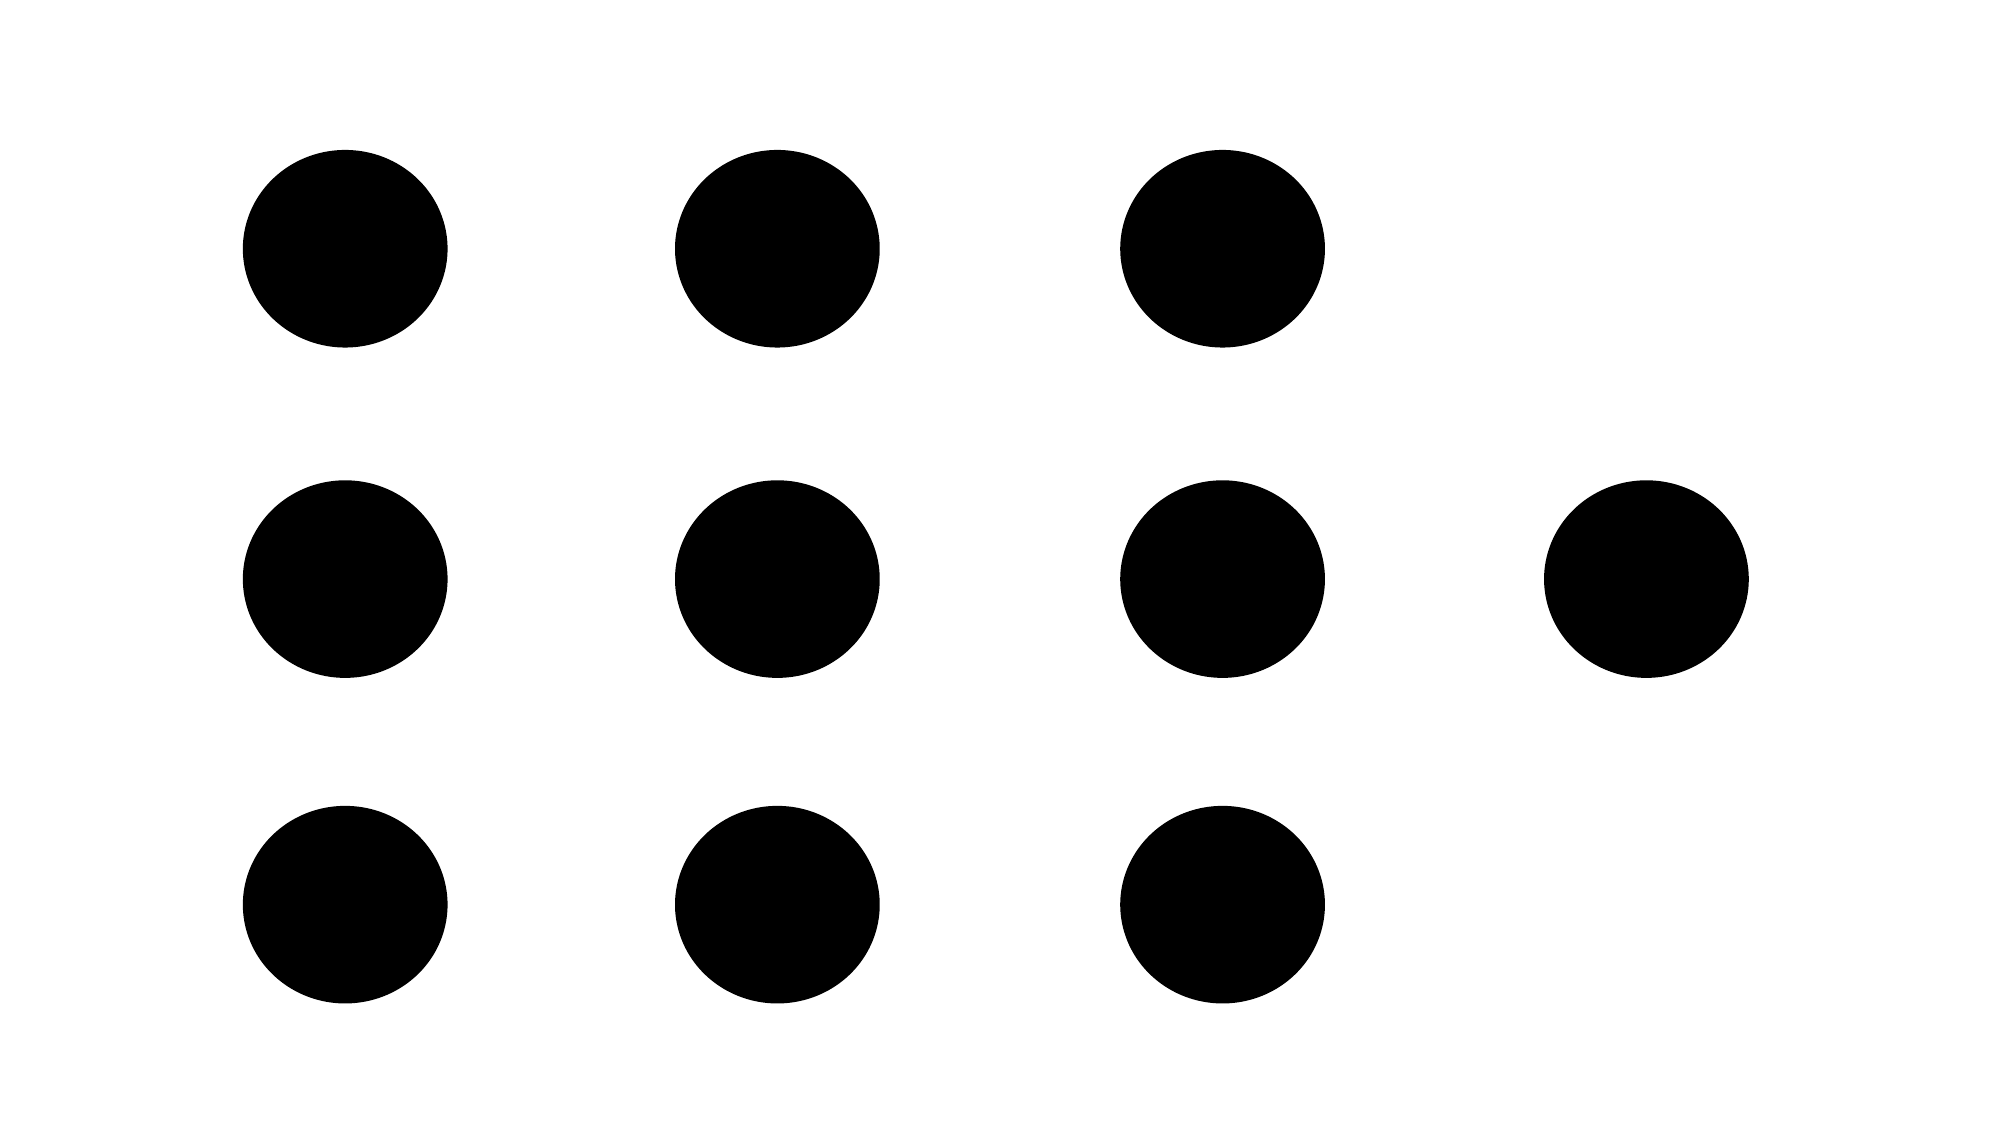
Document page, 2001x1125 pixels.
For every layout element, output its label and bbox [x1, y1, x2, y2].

text_box [242, 149, 1749, 1004]
